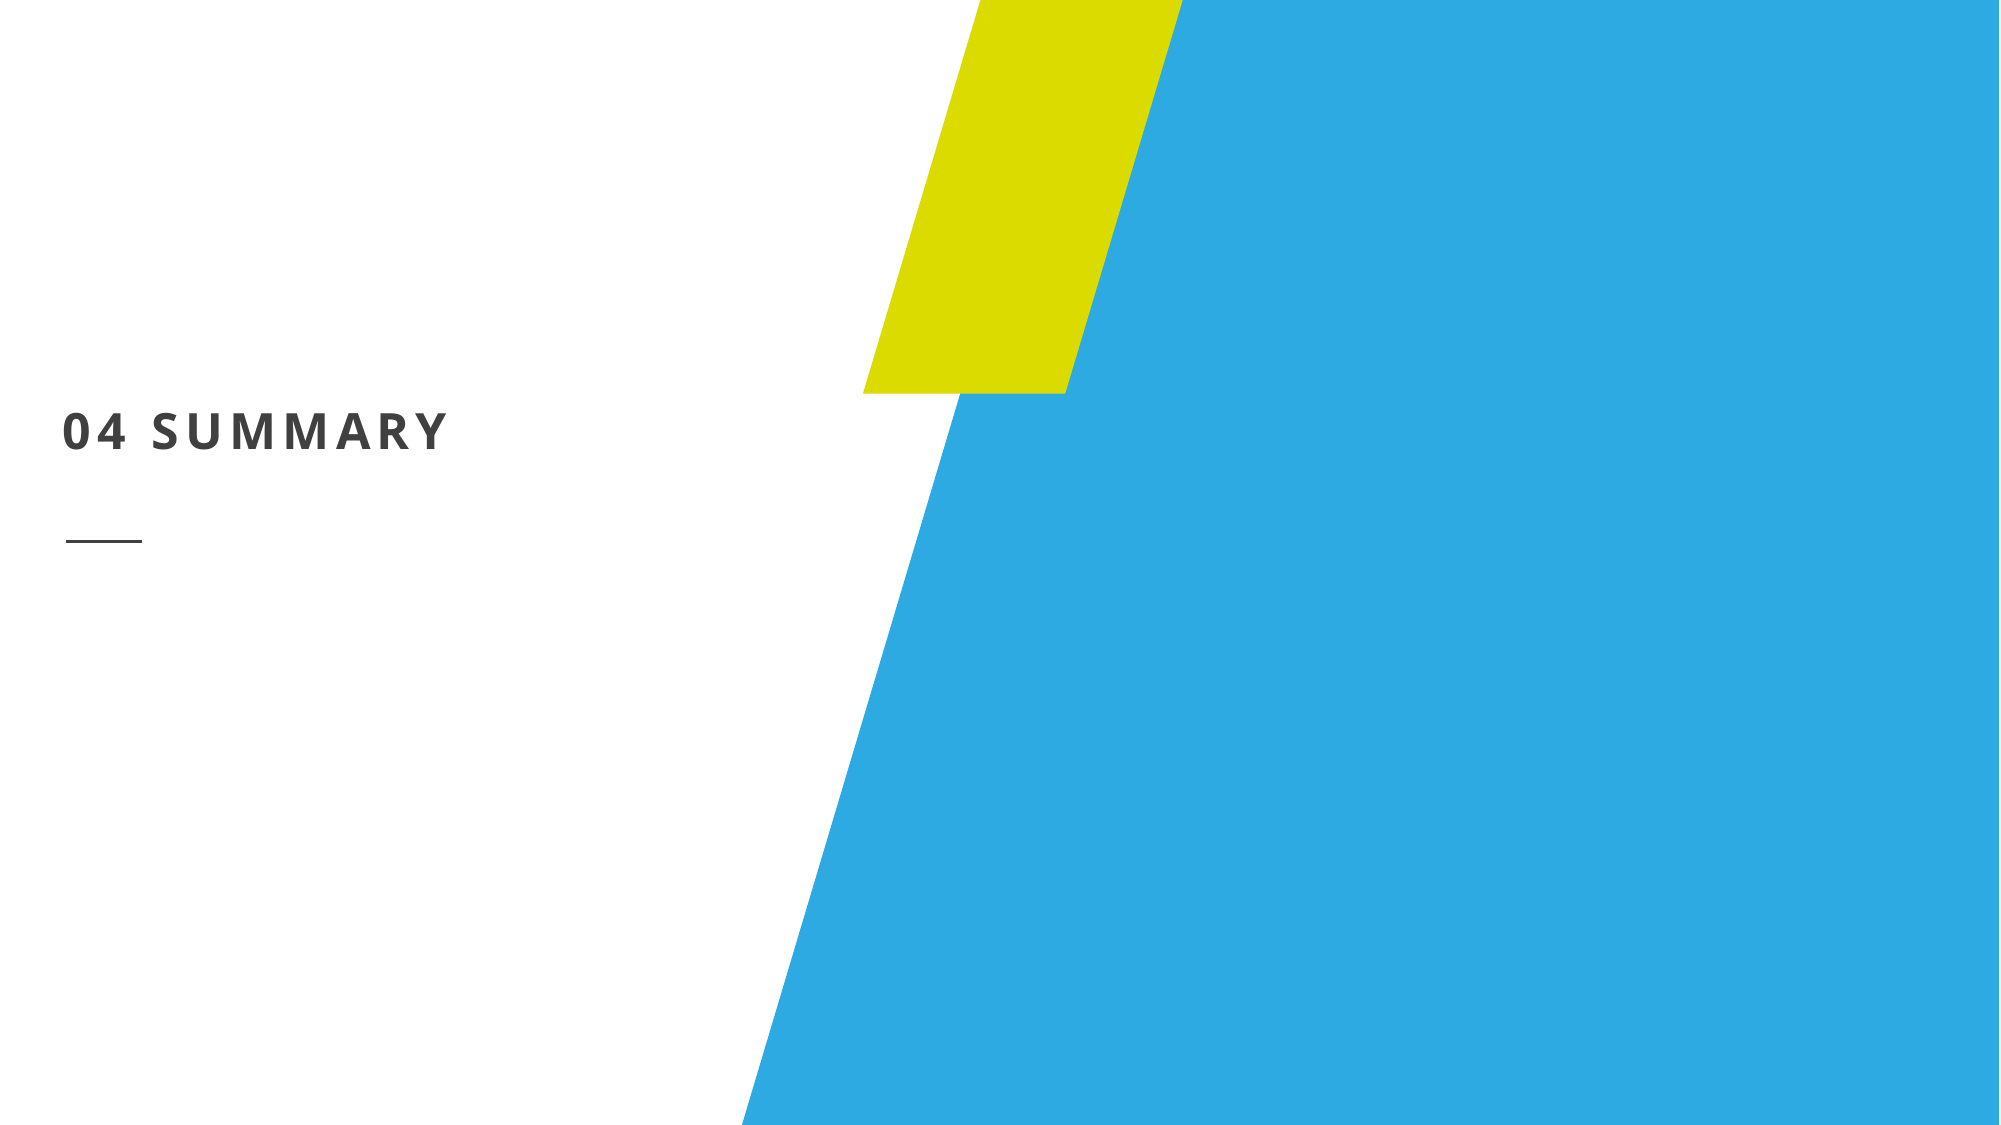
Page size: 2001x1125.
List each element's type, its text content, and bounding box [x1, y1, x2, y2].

text_box 04 SUMMARY [47, 391, 857, 467]
